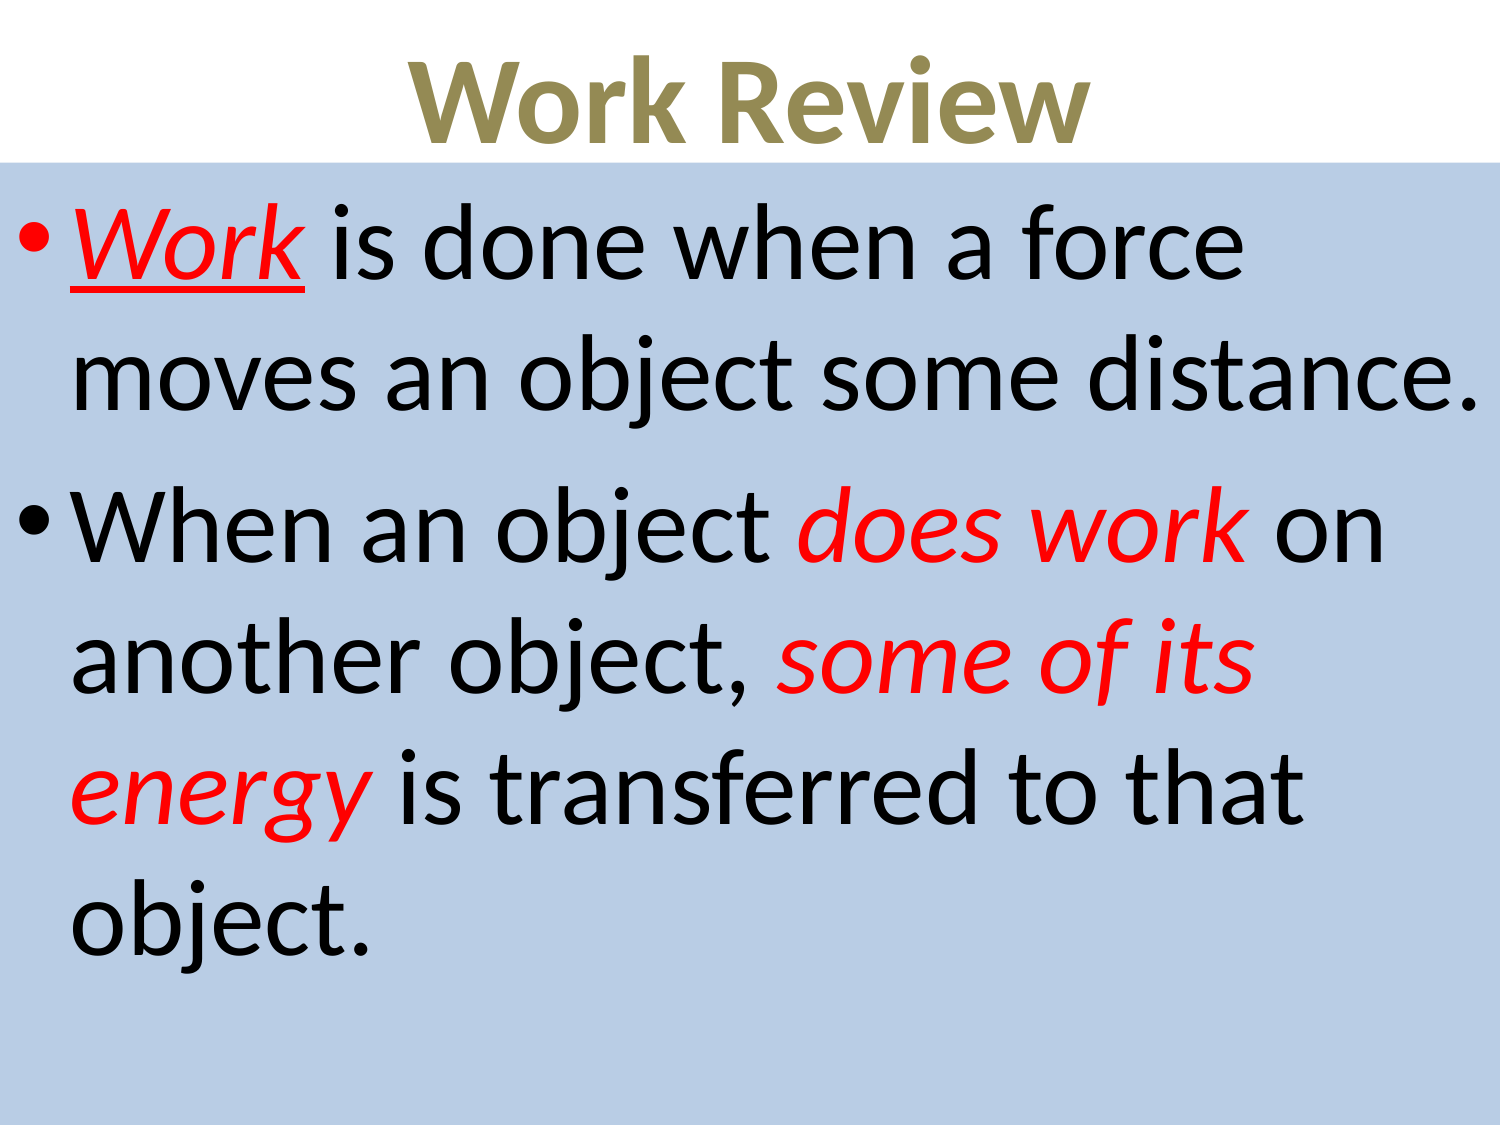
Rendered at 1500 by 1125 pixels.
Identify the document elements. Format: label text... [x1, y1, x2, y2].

title Work Review [75, 0, 1425, 162]
list Work is done when a force moves an object some distance. When an object does work on another object, some of its energy is transferred to that object. [0, 162, 1500, 1125]
